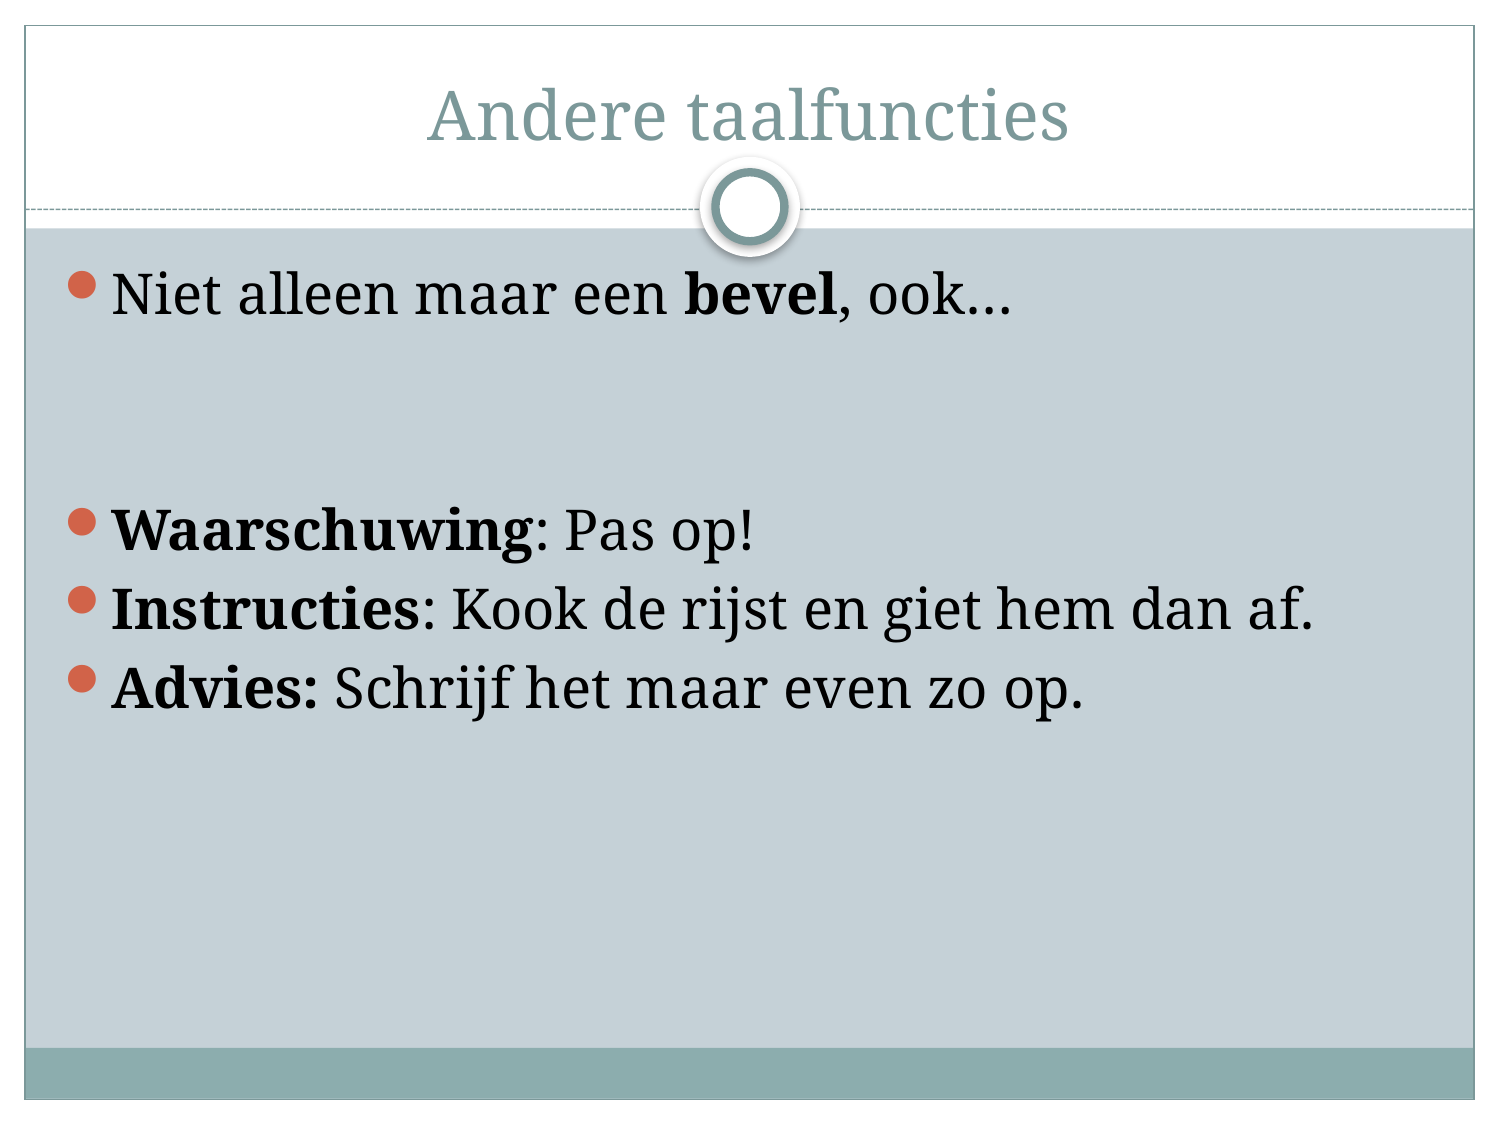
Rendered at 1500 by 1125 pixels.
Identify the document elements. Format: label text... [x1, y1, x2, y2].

title Andere taalfuncties [49, 37, 1450, 162]
list Niet alleen maar een bevel, ook… Waarschuwing: Pas op! Instructies: Kook de rijst en giet hem dan af. Advies: Schrijf het maar even zo op. [49, 250, 1445, 1001]
